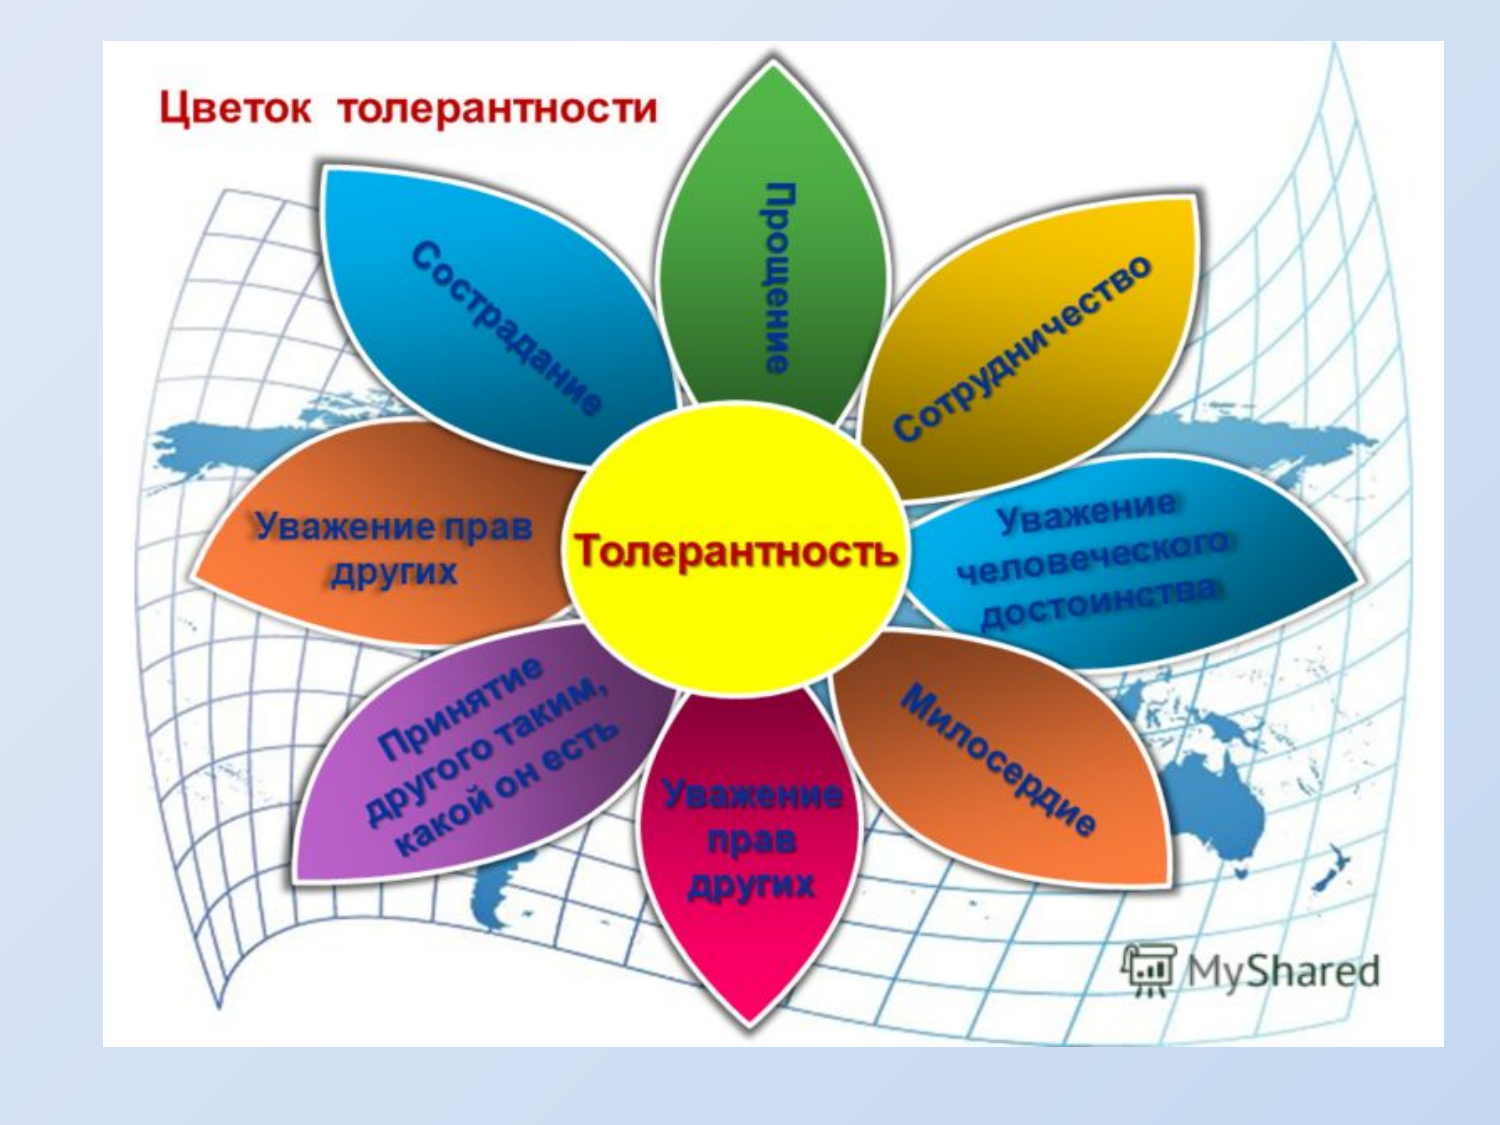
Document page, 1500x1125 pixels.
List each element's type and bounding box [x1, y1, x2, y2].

list [103, 41, 1444, 1048]
